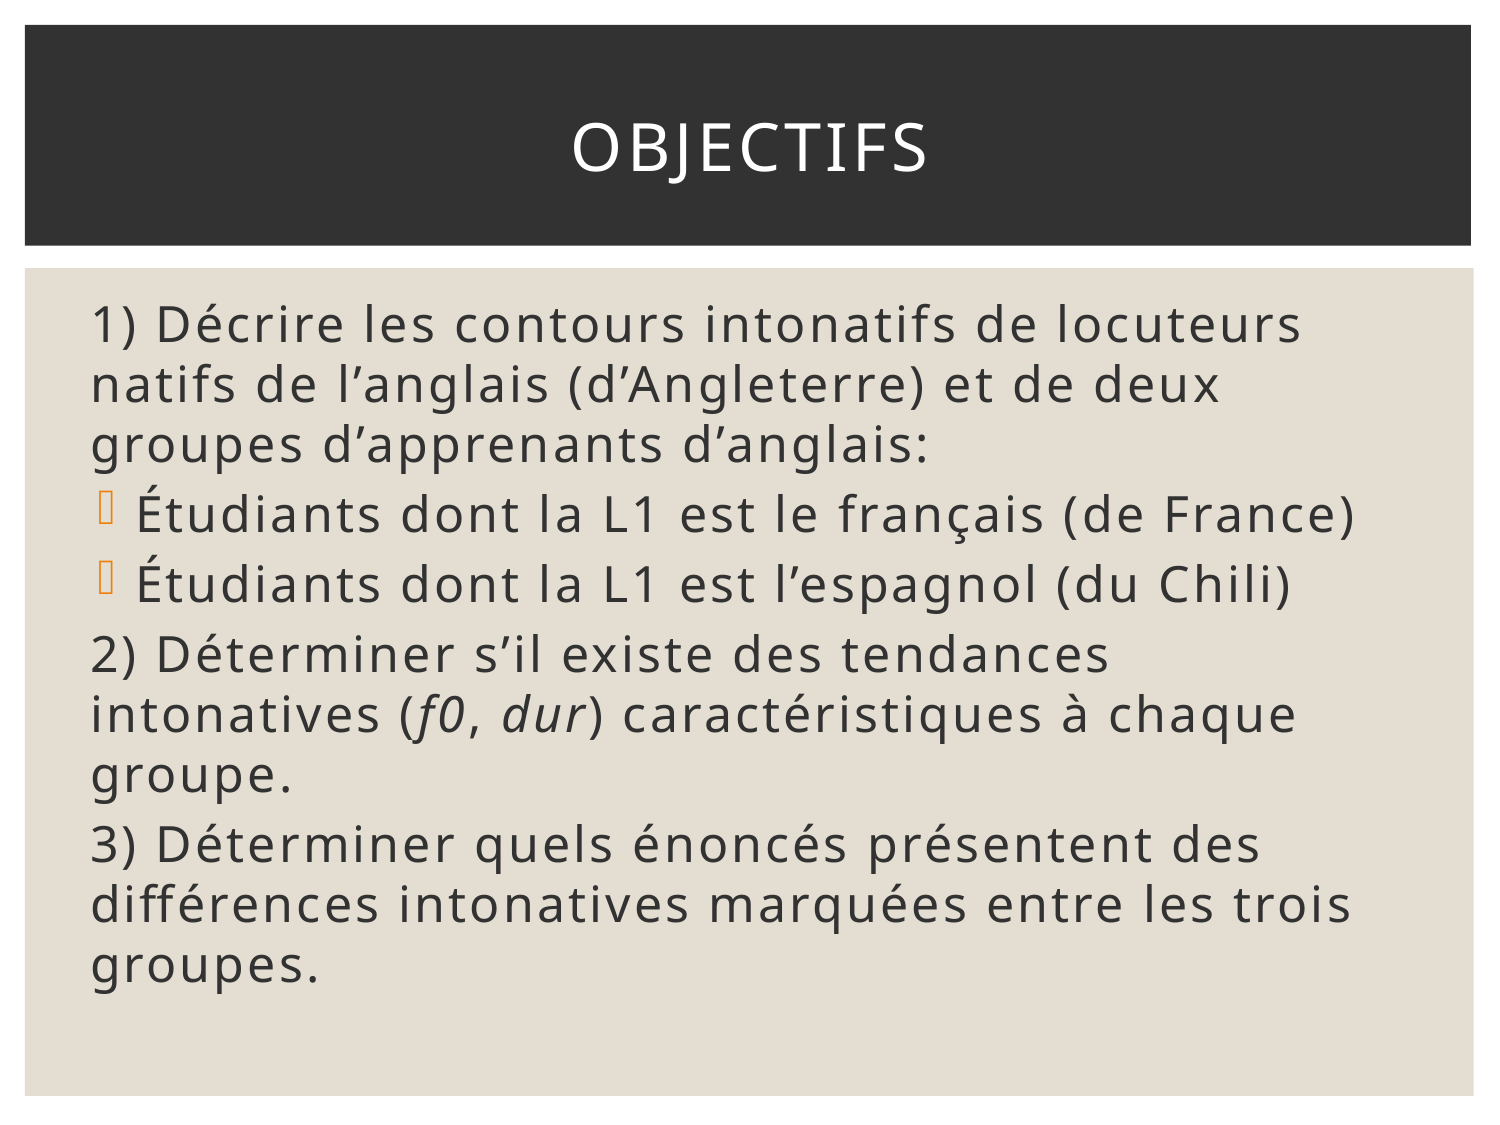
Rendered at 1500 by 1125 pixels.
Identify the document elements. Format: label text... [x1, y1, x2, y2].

title Objectifs [62, 58, 1438, 232]
list 1) Décrire les contours intonatifs de locuteurs natifs de l’anglais (d’Angleterre) et de deux groupes d’apprenants d’anglais: Étudiants dont la L1 est le français (de France) Étudiants dont la L1 est l’espagnol (du Chili) 2) Déterminer s’il existe des tendances intonatives (f0, dur) caractéristiques à chaque groupe. 3) Déterminer quels énoncés présentent des différences intonatives marquées entre les trois groupes. [75, 285, 1425, 1071]
